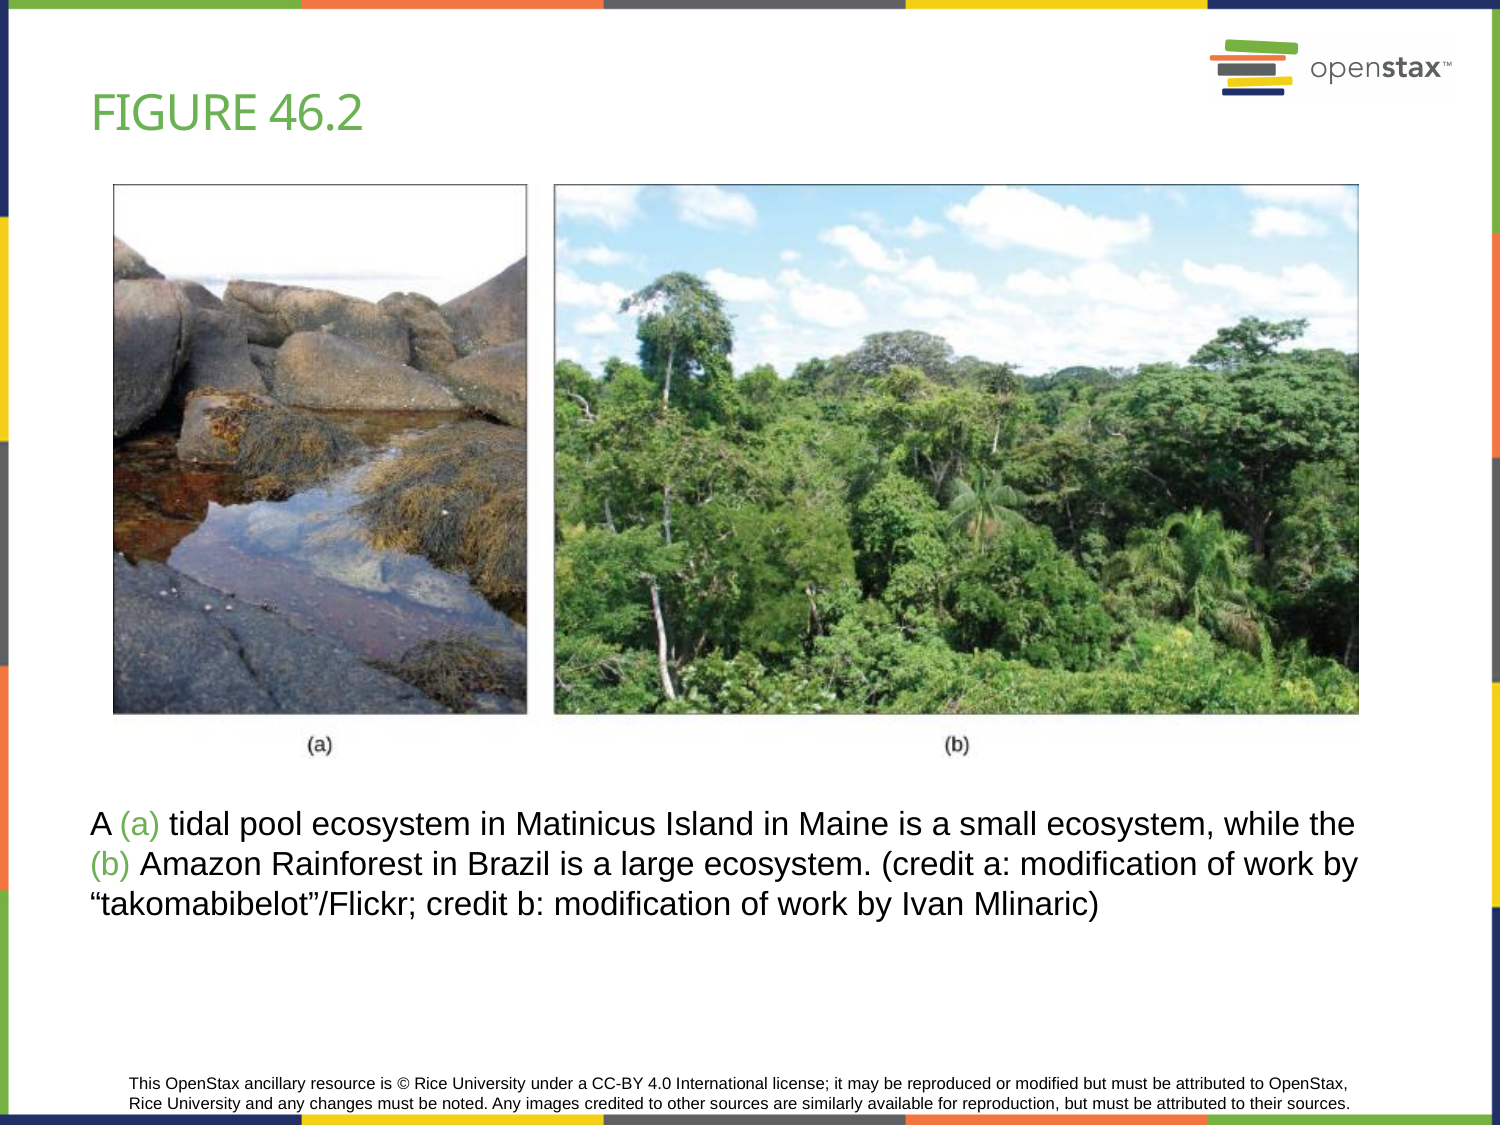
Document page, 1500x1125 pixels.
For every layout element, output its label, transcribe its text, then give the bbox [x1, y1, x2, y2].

list A (a) tidal pool ecosystem in Matinicus Island in Maine is a small ecosystem, while the (b) Amazon Rainforest in Brazil is a large ecosystem. (credit a: modification of work by “takomabibelot”/Flickr; credit b: modification of work by Ivan Mlinaric) [75, 794, 1398, 986]
picture [0, 0, 1500, 1125]
title Figure 46.2 [75, 39, 1398, 148]
footer This OpenStax ancillary resource is © Rice University under a CC-BY 4.0 International license; it may be reproduced or modified but must be attributed to OpenStax, Rice University and any changes must be noted. Any images credited to other sources are similarly available for reproduction, but must be attributed to their sources. [113, 1065, 1398, 1112]
